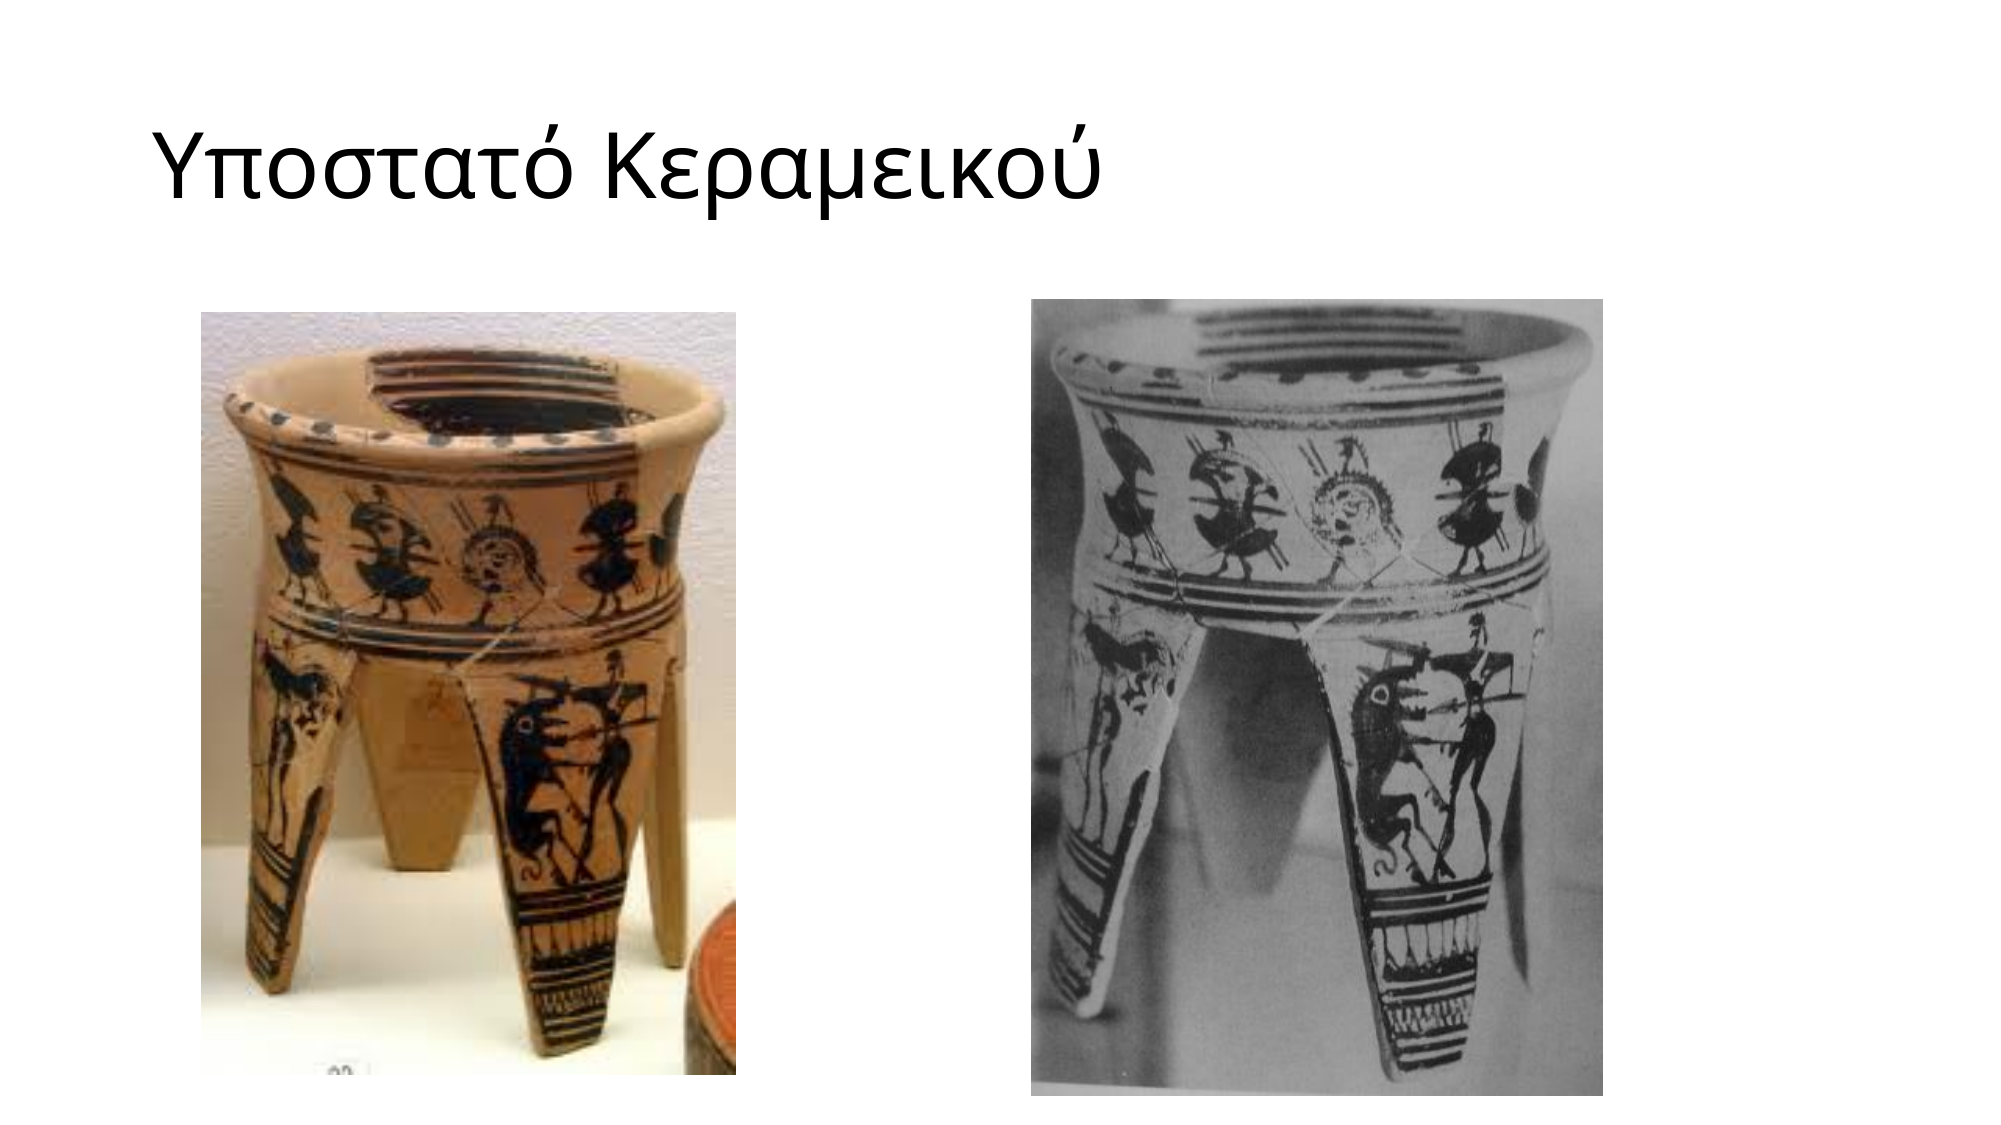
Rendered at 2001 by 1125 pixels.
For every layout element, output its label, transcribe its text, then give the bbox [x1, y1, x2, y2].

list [1031, 299, 1603, 1096]
title Υποστατό Κεραμεικού [137, 59, 1863, 278]
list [201, 312, 736, 1075]
